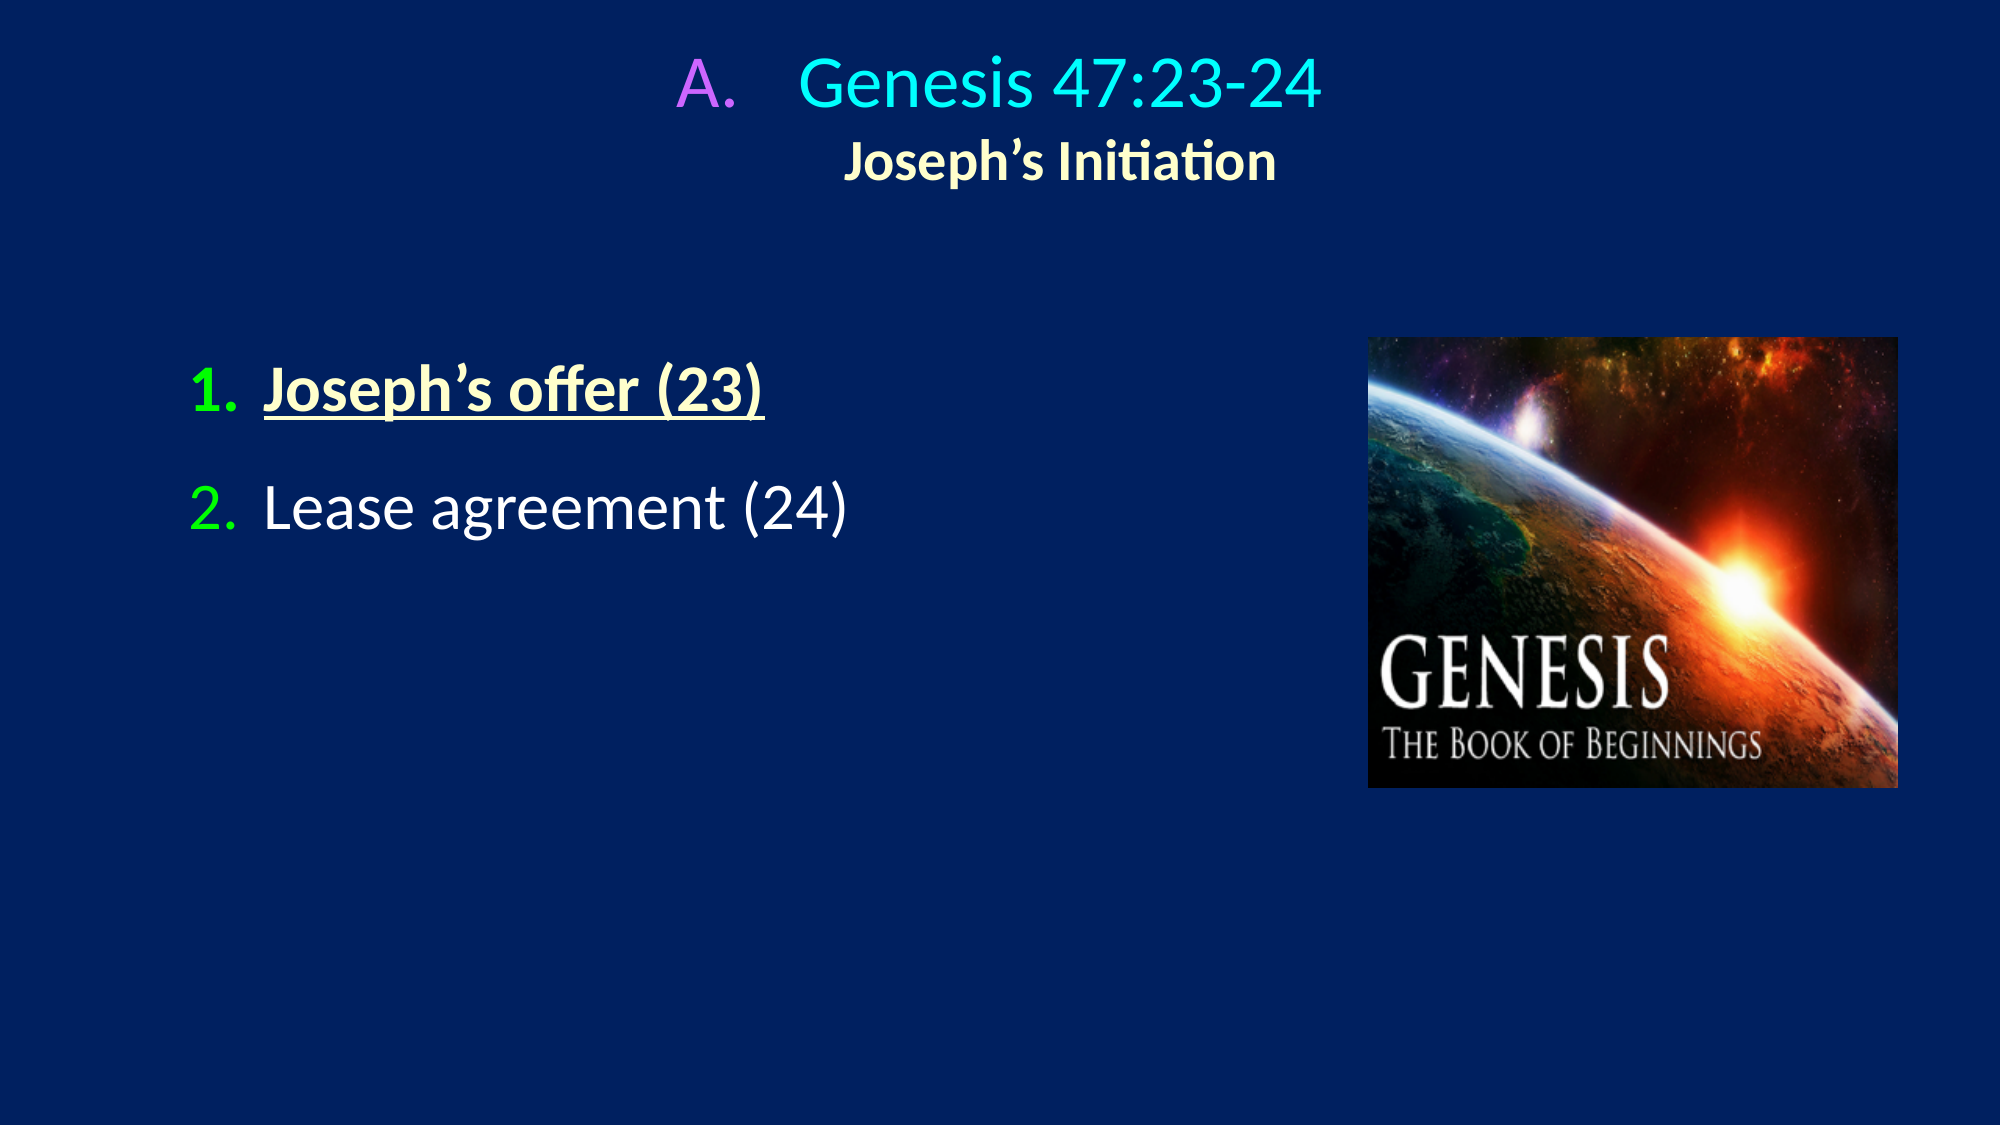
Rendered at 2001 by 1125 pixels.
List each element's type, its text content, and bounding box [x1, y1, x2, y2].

title Genesis 47:23-24 Joseph’s Initiation [392, 37, 1607, 188]
list Joseph’s offer (23) Lease agreement (24) [173, 337, 1365, 669]
picture [1367, 337, 1898, 788]
